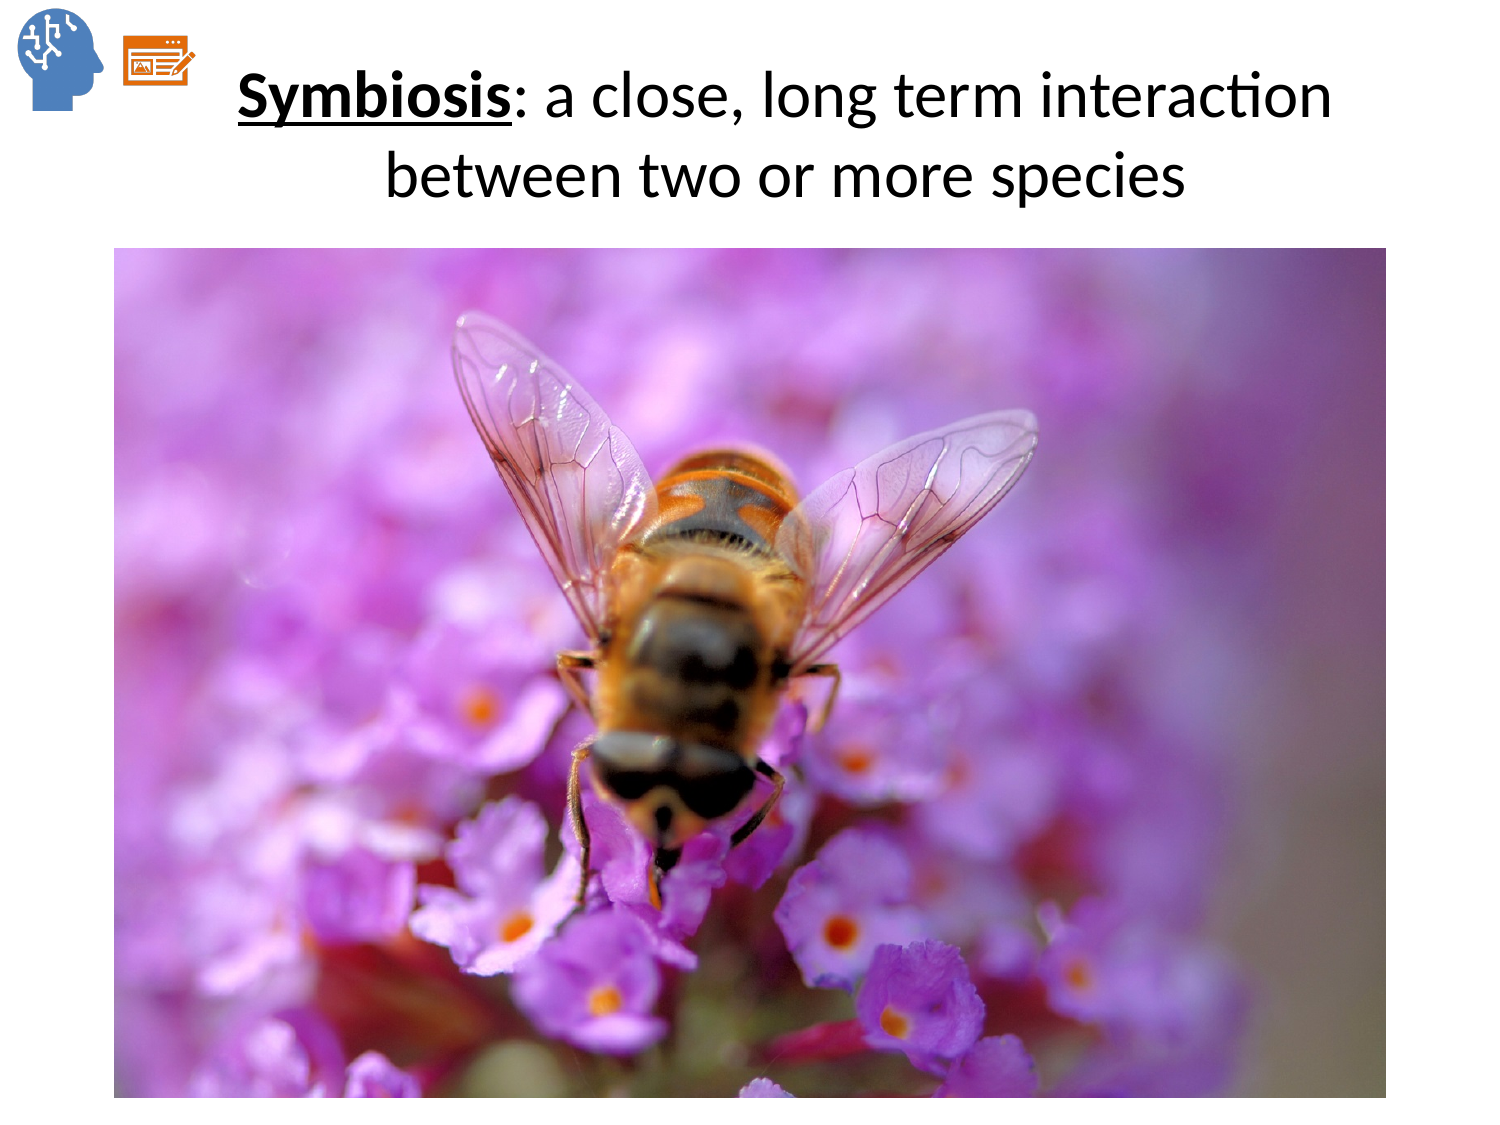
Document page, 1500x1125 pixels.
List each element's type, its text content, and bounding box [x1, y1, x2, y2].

picture [120, 21, 197, 99]
text_box [0, 0, 115, 121]
picture [114, 247, 1386, 1098]
text_box Symbiosis: a close, long term interaction between two or more species [158, 43, 1414, 219]
